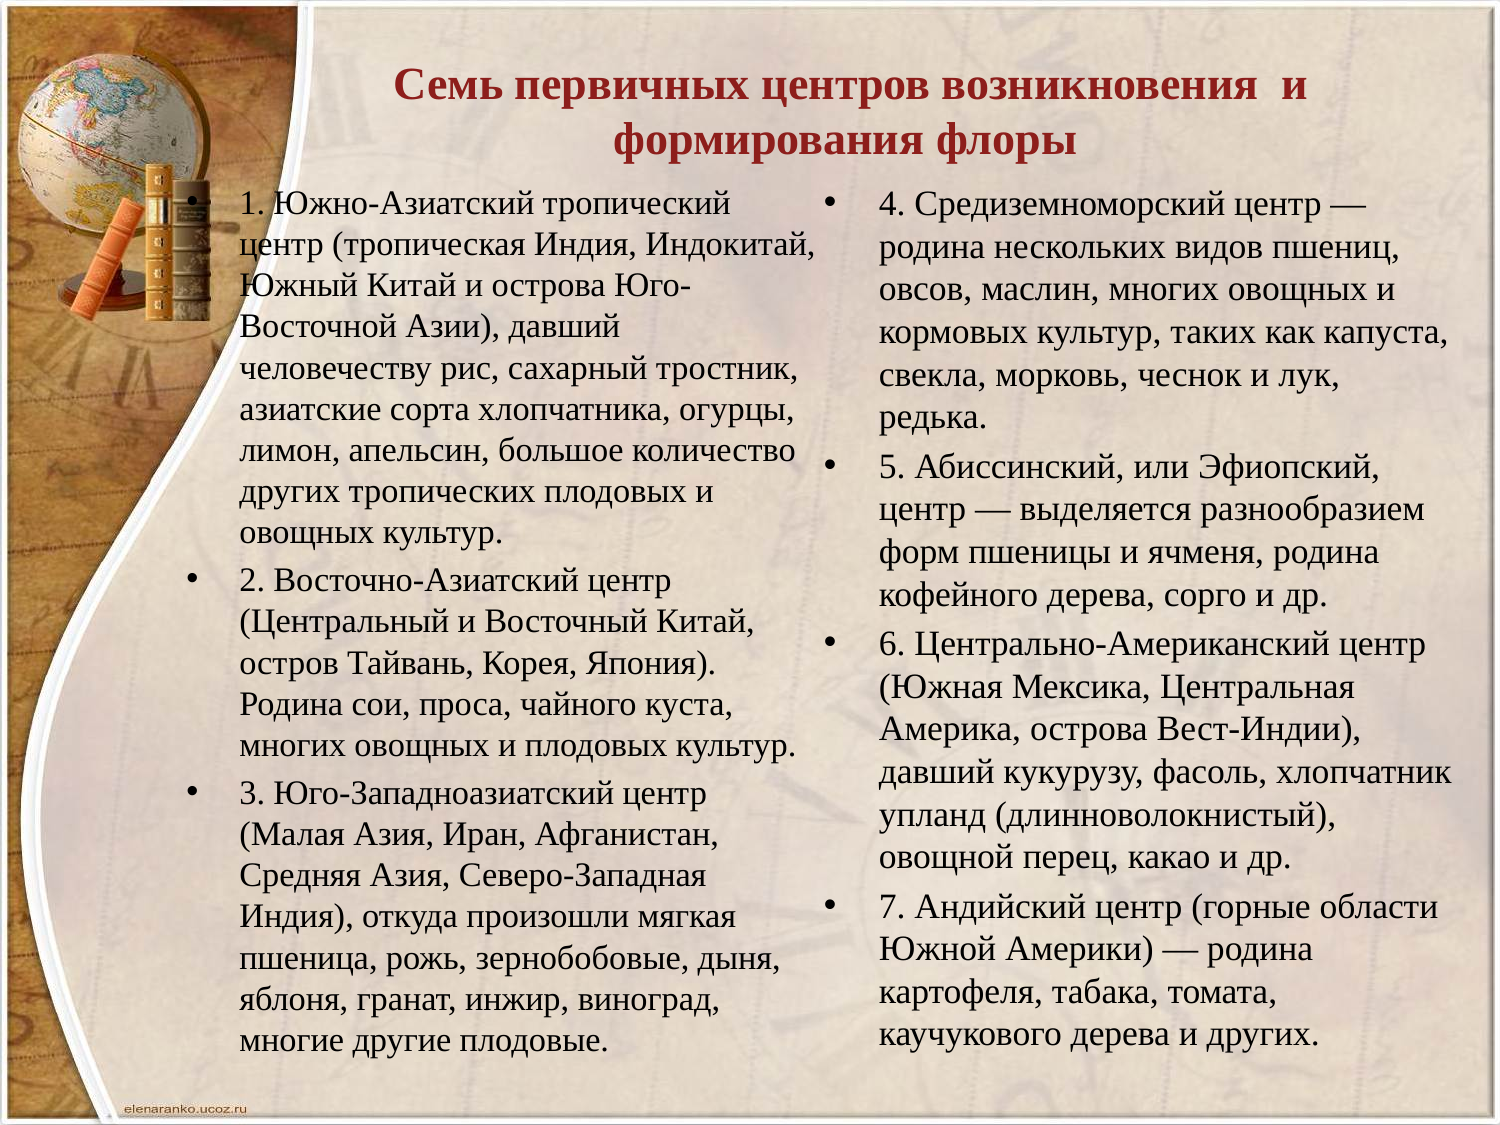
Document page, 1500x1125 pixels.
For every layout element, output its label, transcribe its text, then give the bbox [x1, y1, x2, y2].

title Семь первичных центров возникновения и формирования флоры [277, 45, 1425, 172]
list 4. Средиземноморский центр — родина нескольких видов пшениц, овсов, маслин, многих овощных и кормовых культур, таких как капуста, свекла, морковь, чеснок и лук, редька. 5. Абиссинский, или Эфиопский, центр — выделяется разнообразием форм пшеницы и ячменя, родина кофейного дерева, сорго и др. 6. Центрально-Американский центр (Южная Мексика, Центральная Америка, острова Вест-Индии), давший кукурузу, фасоль, хлопчатник упланд (длинноволокнистый), овощной перец, какао и др. 7. Андийский центр (горные области Южной Америки) — родина картофеля, табака, томата, каучукового дерева и других. [809, 172, 1472, 1094]
picture [0, 0, 1500, 1125]
list 1. Южно-Азиатский тропический центр (тропическая Индия, Индокитай, Южный Китай и острова Юго-Восточной Азии), давший человечеству рис, сахарный тростник, азиатские сорта хлопчатника, огурцы, лимон, апельсин, большое количество других тропических плодовых и овощных культур. 2. Восточно-Азиатский центр (Центральный и Восточный Китай, остров Тайвань, Корея, Япония). Родина сои, проса, чайного куста, многих овощных и плодовых культур. 3. Юго-Западноазиатский центр (Малая Азия, Иран, Афганистан, Средняя Азия, Северо-Западная Индия), откуда произошли мягкая пшеница, рожь, зернобобовые, дыня, яблоня, гранат, инжир, виноград, многие другие плодовые. [171, 172, 809, 1094]
